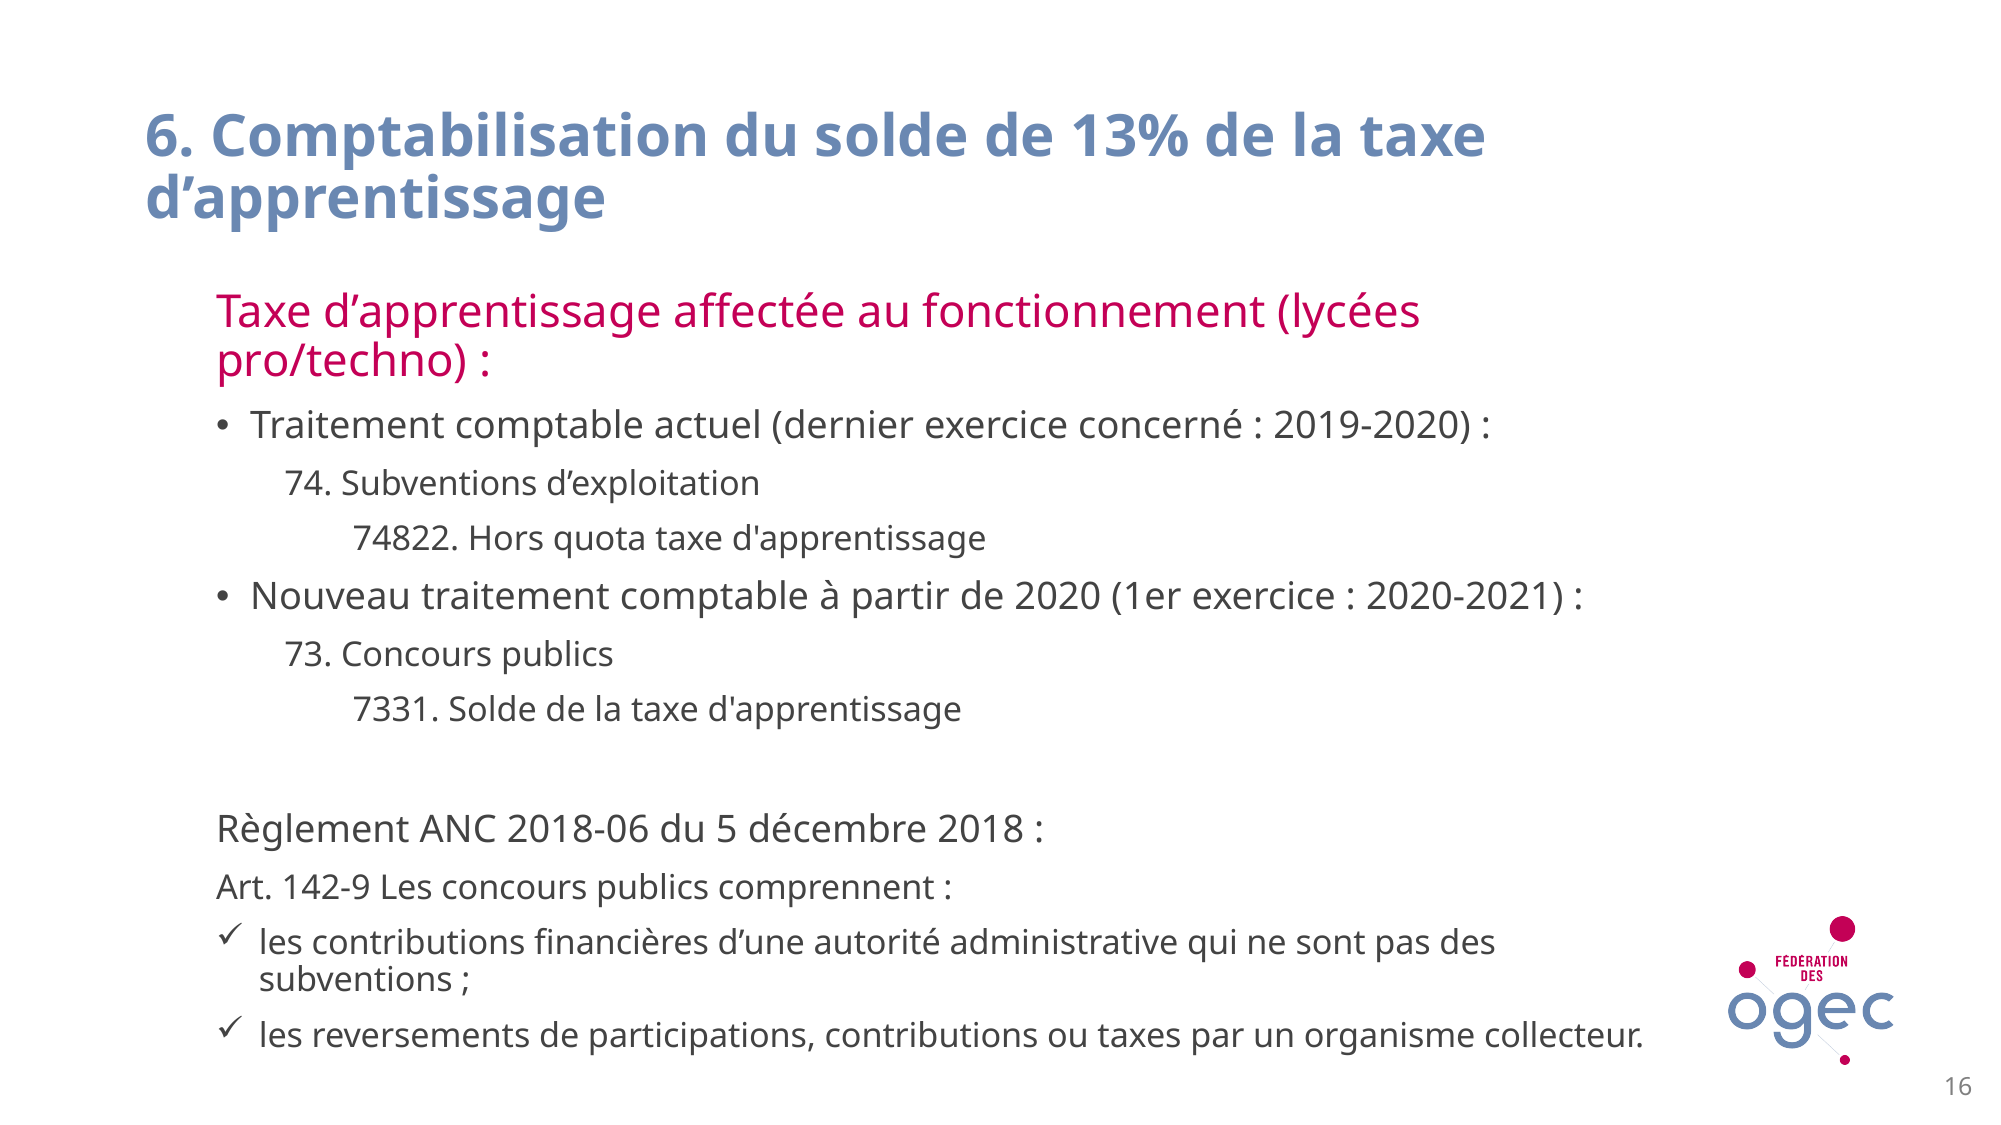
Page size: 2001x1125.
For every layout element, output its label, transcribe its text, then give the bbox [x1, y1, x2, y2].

picture [1728, 916, 1894, 1065]
title 6. Comptabilisation du solde de 13% de la taxe d’apprentissage [130, 59, 1893, 278]
list Taxe d’apprentissage affectée au fonctionnement (lycées pro/techno) : Traitement comptable actuel (dernier exercice concerné : 2019-2020) : 74. Subventions d’exploitation 74822. Hors quota taxe d'apprentissage Nouveau traitement comptable à partir de 2020 (1er exercice : 2020-2021) : 73. Concours publics 7331. Solde de la taxe d'apprentissage Règlement ANC 2018-06 du 5 décembre 2018 : Art. 142-9 Les concours publics comprennent : les contributions financières d’une autorité administrative qui ne sont pas des subventions ; les reversements de participations, contributions ou taxes par un organisme collecteur. [201, 281, 1696, 1070]
slide_number 16 [1537, 1057, 1988, 1118]
